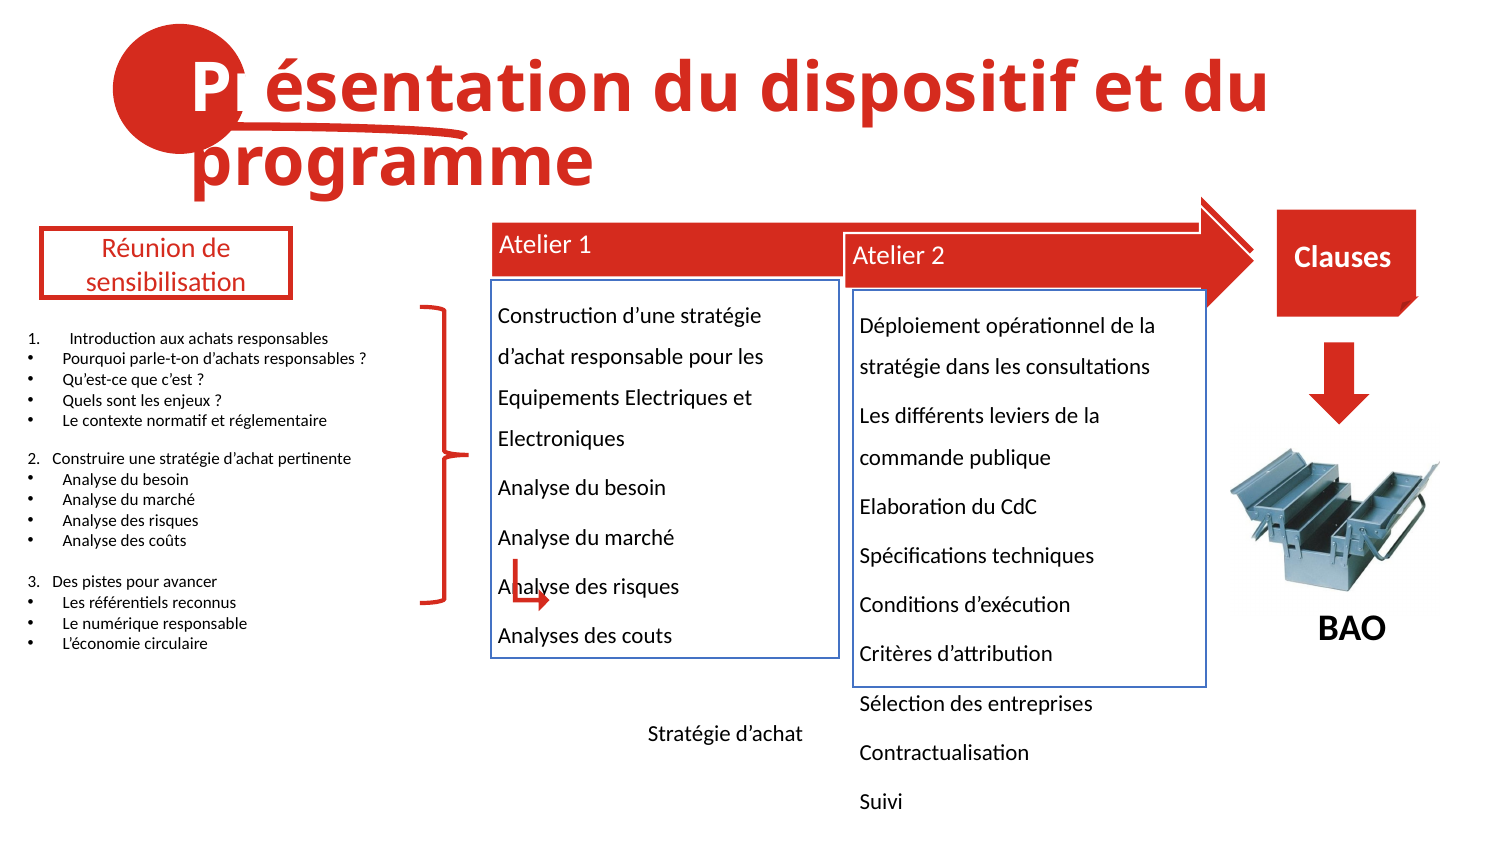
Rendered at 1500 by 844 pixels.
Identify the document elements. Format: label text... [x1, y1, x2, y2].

text_box [419, 438, 469, 604]
text_box Clauses [1276, 209, 1419, 317]
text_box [490, 193, 1256, 844]
text_box [111, 22, 230, 155]
text_box 2. Construire une stratégie d’achat pertinente Analyse du besoin Analyse du marché Analyse des risques Analyse des coûts 3. Des pistes pour avancer Les référentiels reconnus Le numérique responsable L’économie circulaire [12, 439, 398, 682]
text_box Introduction aux achats responsables Pourquoi parle-t-on d’achats responsables ? Qu’est-ce que c’est ? Quels sont les enjeux ? Le contexte normatif et réglementaire [12, 278, 459, 438]
text_box BAO [1303, 616, 1431, 656]
picture [1230, 423, 1440, 616]
text_box Réunion de sensibilisation [41, 228, 292, 278]
text_box [1308, 342, 1370, 423]
text_box Présentation du dispositif et du programme [174, 44, 1500, 208]
text_box [223, 125, 465, 138]
